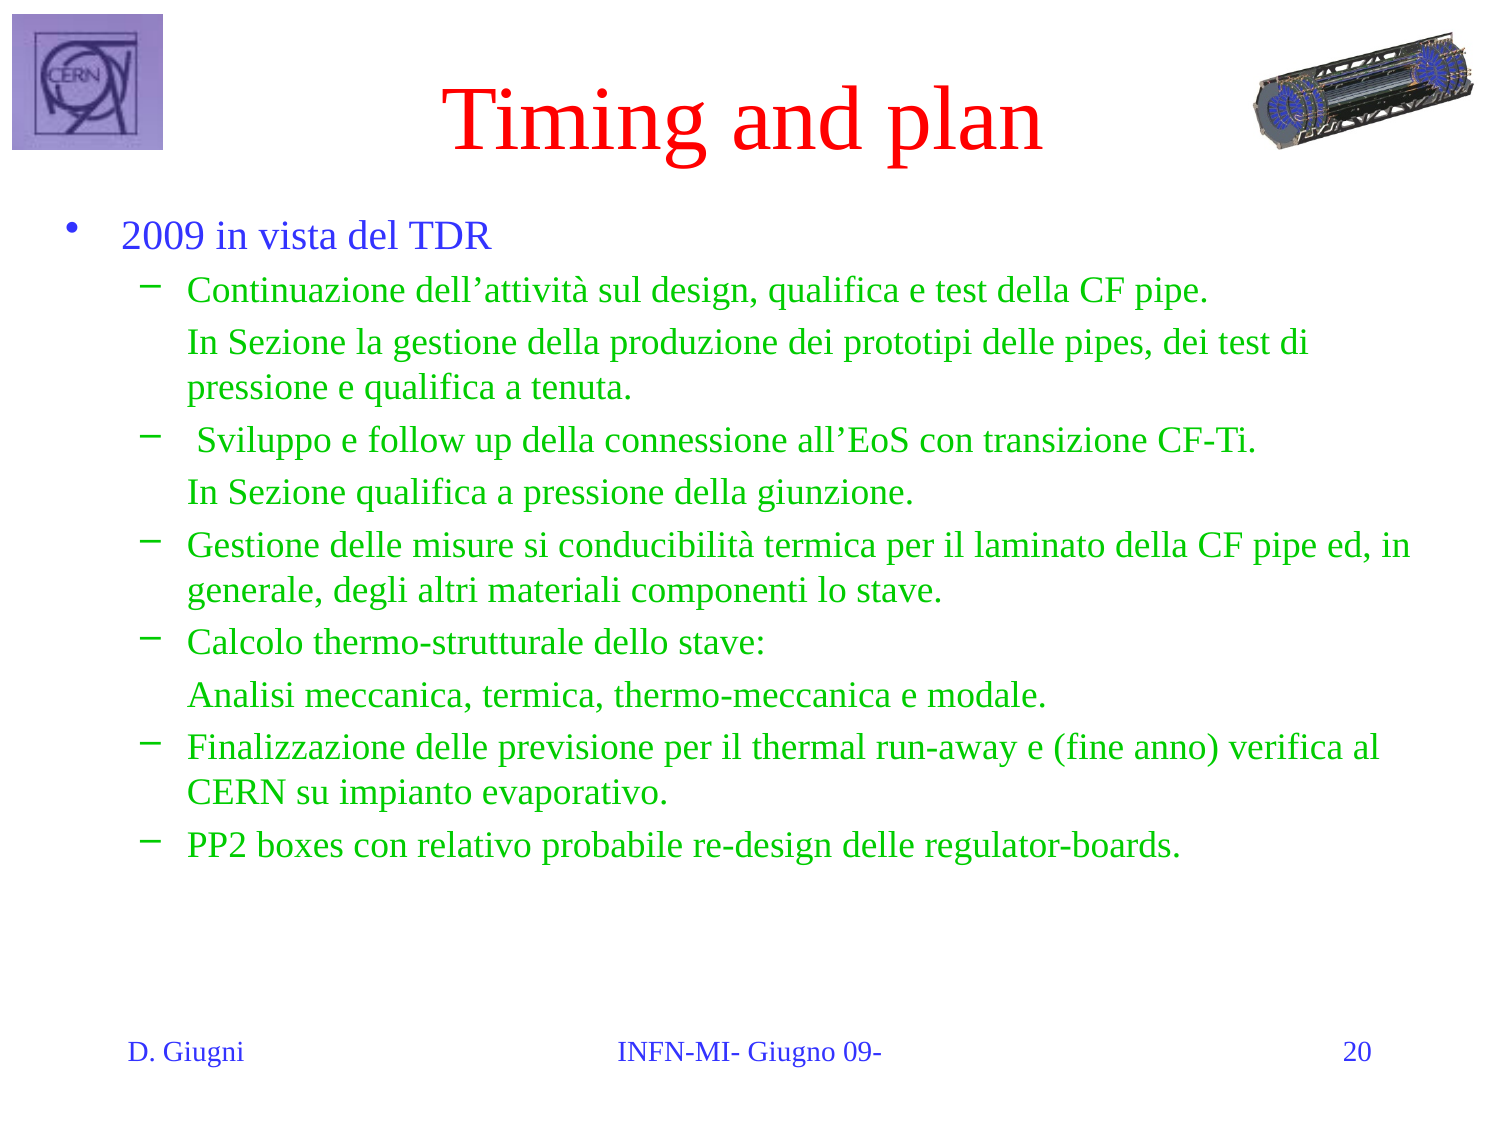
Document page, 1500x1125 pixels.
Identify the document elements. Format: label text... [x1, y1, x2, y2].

slide_number D. Giugni [112, 1024, 426, 1101]
list 2009 in vista del TDR Continuazione dell’attività sul design, qualifica e test della CF pipe. In Sezione la gestione della produzione dei prototipi delle pipes, dei test di pressione e qualifica a tenuta. Sviluppo e follow up della connessione all’EoS con transizione CF-Ti. In Sezione qualifica a pressione della giunzione. Gestione delle misure si conducibilità termica per il laminato della CF pipe ed, in generale, degli altri materiali componenti lo stave. Calcolo thermo-strutturale dello stave: Analisi meccanica, termica, thermo-meccanica e modale. Finalizzazione delle previsione per il thermal run-away e (fine anno) verifica al CERN su impianto evaporativo. PP2 boxes con relativo probabile re-design delle regulator-boards. [49, 199, 1438, 1026]
picture [1237, 24, 1488, 161]
slide_number 20 [1074, 1024, 1388, 1101]
title Timing and plan [49, 37, 1438, 188]
picture [12, 14, 163, 150]
footer INFN-MI- Giugno 09- [512, 1024, 988, 1101]
